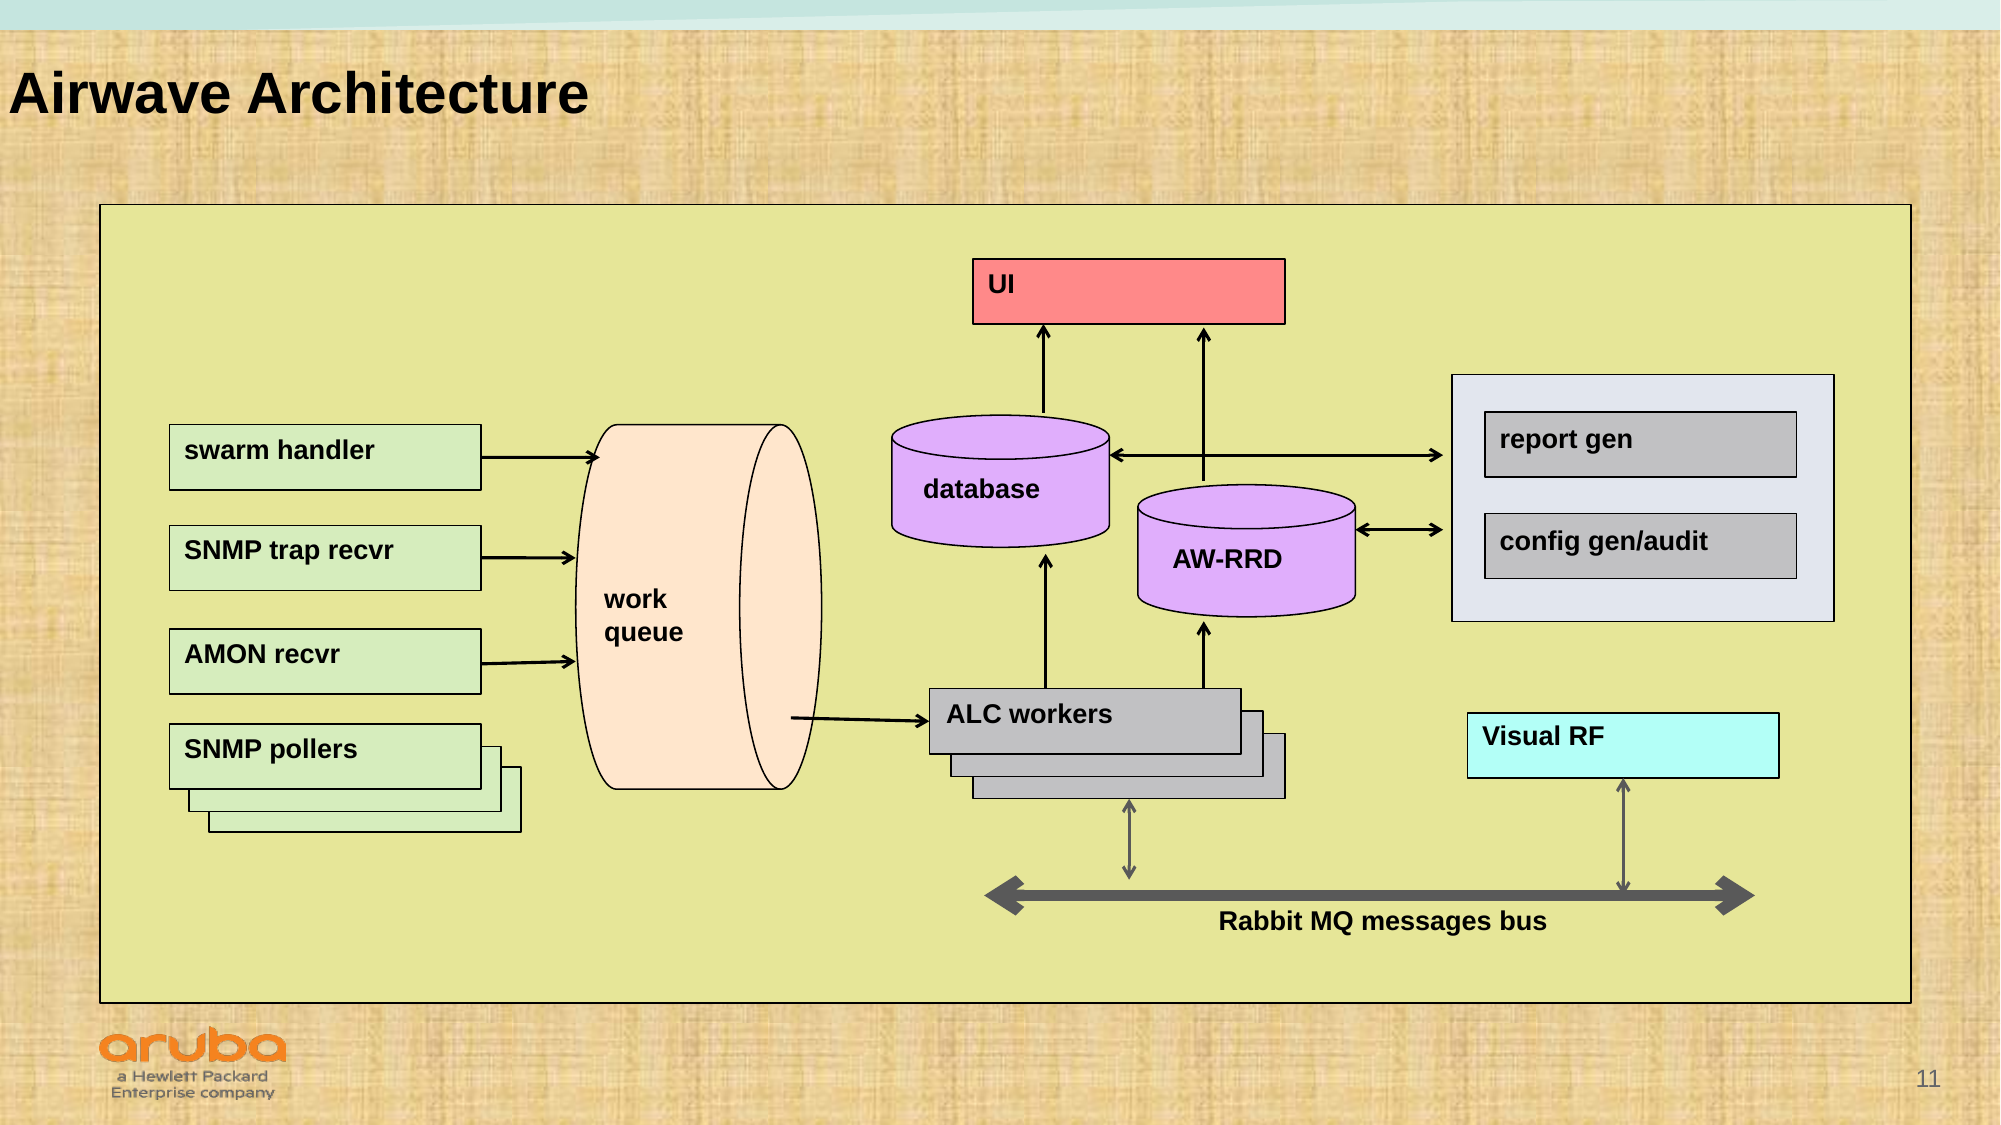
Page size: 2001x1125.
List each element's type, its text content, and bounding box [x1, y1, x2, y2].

title Airwave Architecture [8, 63, 1809, 204]
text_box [99, 204, 1911, 1004]
picture [0, 0, 2001, 1125]
